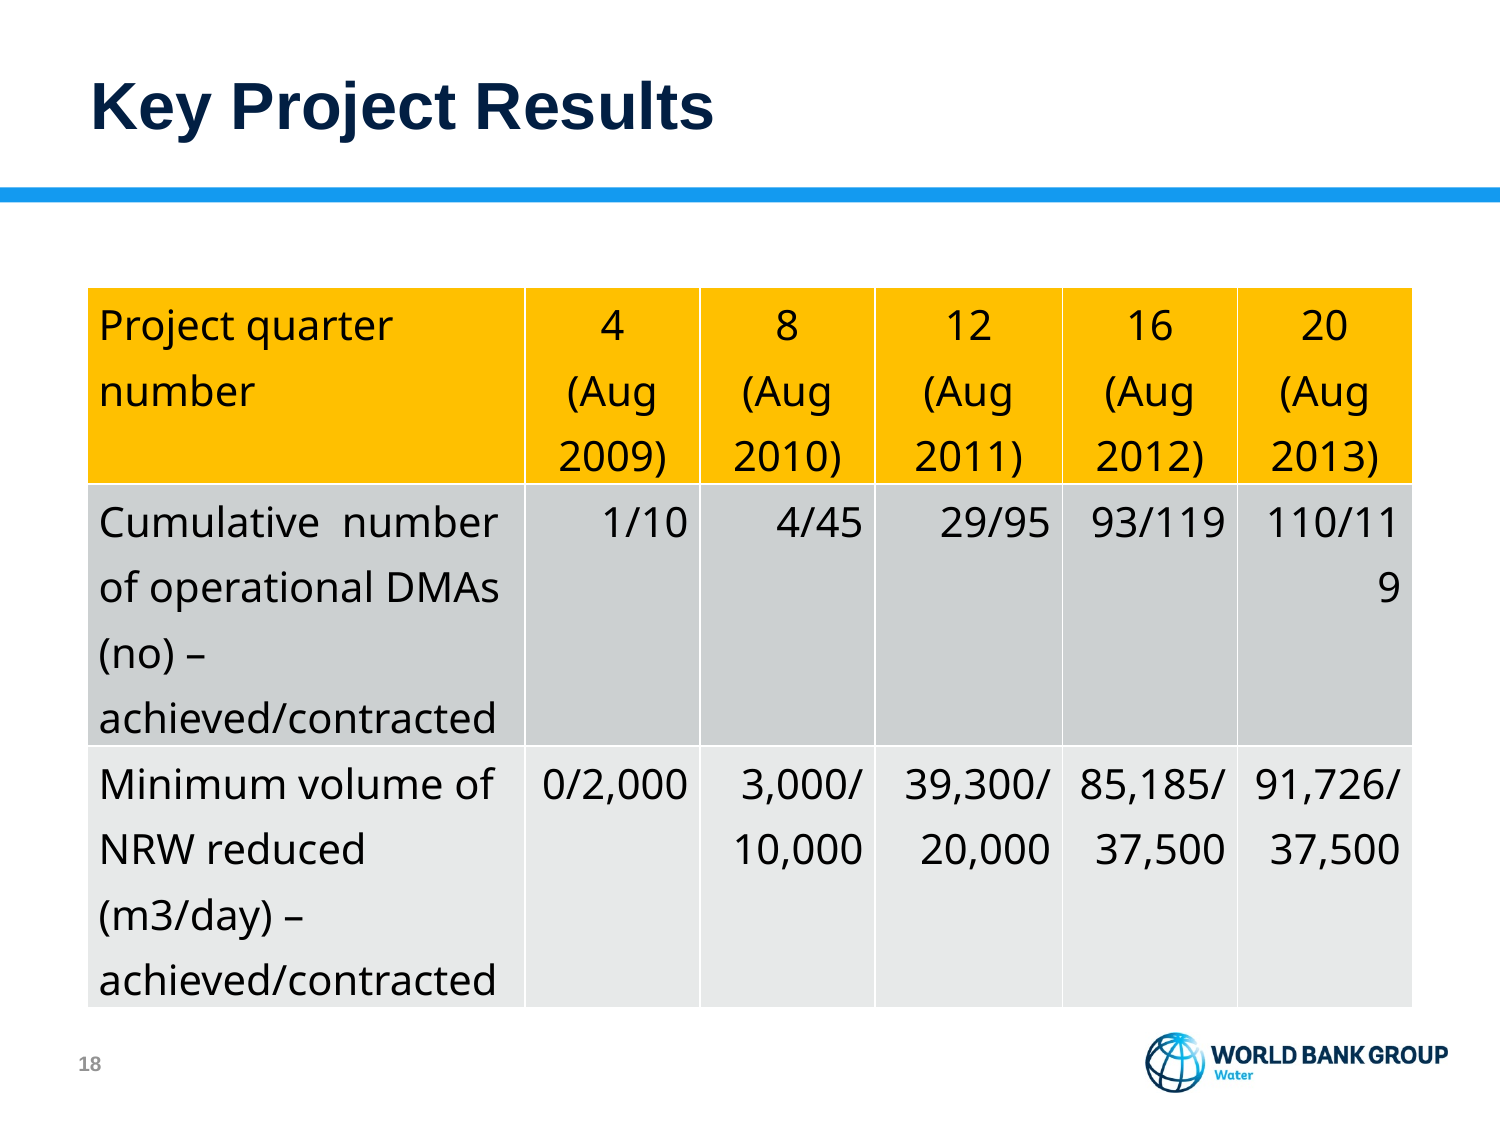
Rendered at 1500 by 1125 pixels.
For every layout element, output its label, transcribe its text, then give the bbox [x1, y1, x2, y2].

table_header Project quarter number [88, 288, 524, 483]
slide_number 17 [37, 1032, 117, 1093]
table_cell 91,726/37,500 [1238, 747, 1412, 1007]
table_cell 1/10 [526, 485, 699, 745]
table_cell 93/119 [1063, 485, 1237, 745]
table_header 16 (Aug 2012) [1063, 288, 1237, 483]
table_cell 29/95 [876, 485, 1062, 745]
table_header 20 (Aug 2013) [1238, 288, 1412, 483]
table_cell 39,300/ 20,000 [876, 747, 1062, 1007]
table_cell Cumulative number of operational DMAs (no) – achieved/contracted [88, 485, 524, 745]
table_cell 4/45 [701, 485, 874, 745]
picture [1145, 1032, 1448, 1093]
table_cell 3,000/ 10,000 [701, 747, 874, 1007]
table_header 8 (Aug 2010) [701, 288, 874, 483]
table_cell Minimum volume of NRW reduced (m3/day) – achieved/contracted [88, 747, 524, 1007]
table_cell 110/119 [1238, 485, 1412, 745]
title Key Project Results [75, 45, 1425, 162]
table_cell 0/2,000 [526, 747, 699, 1007]
table_cell 85,185/37,500 [1063, 747, 1237, 1007]
table_header 4 (Aug 2009) [526, 288, 699, 483]
table_header 12 (Aug 2011) [876, 288, 1062, 483]
